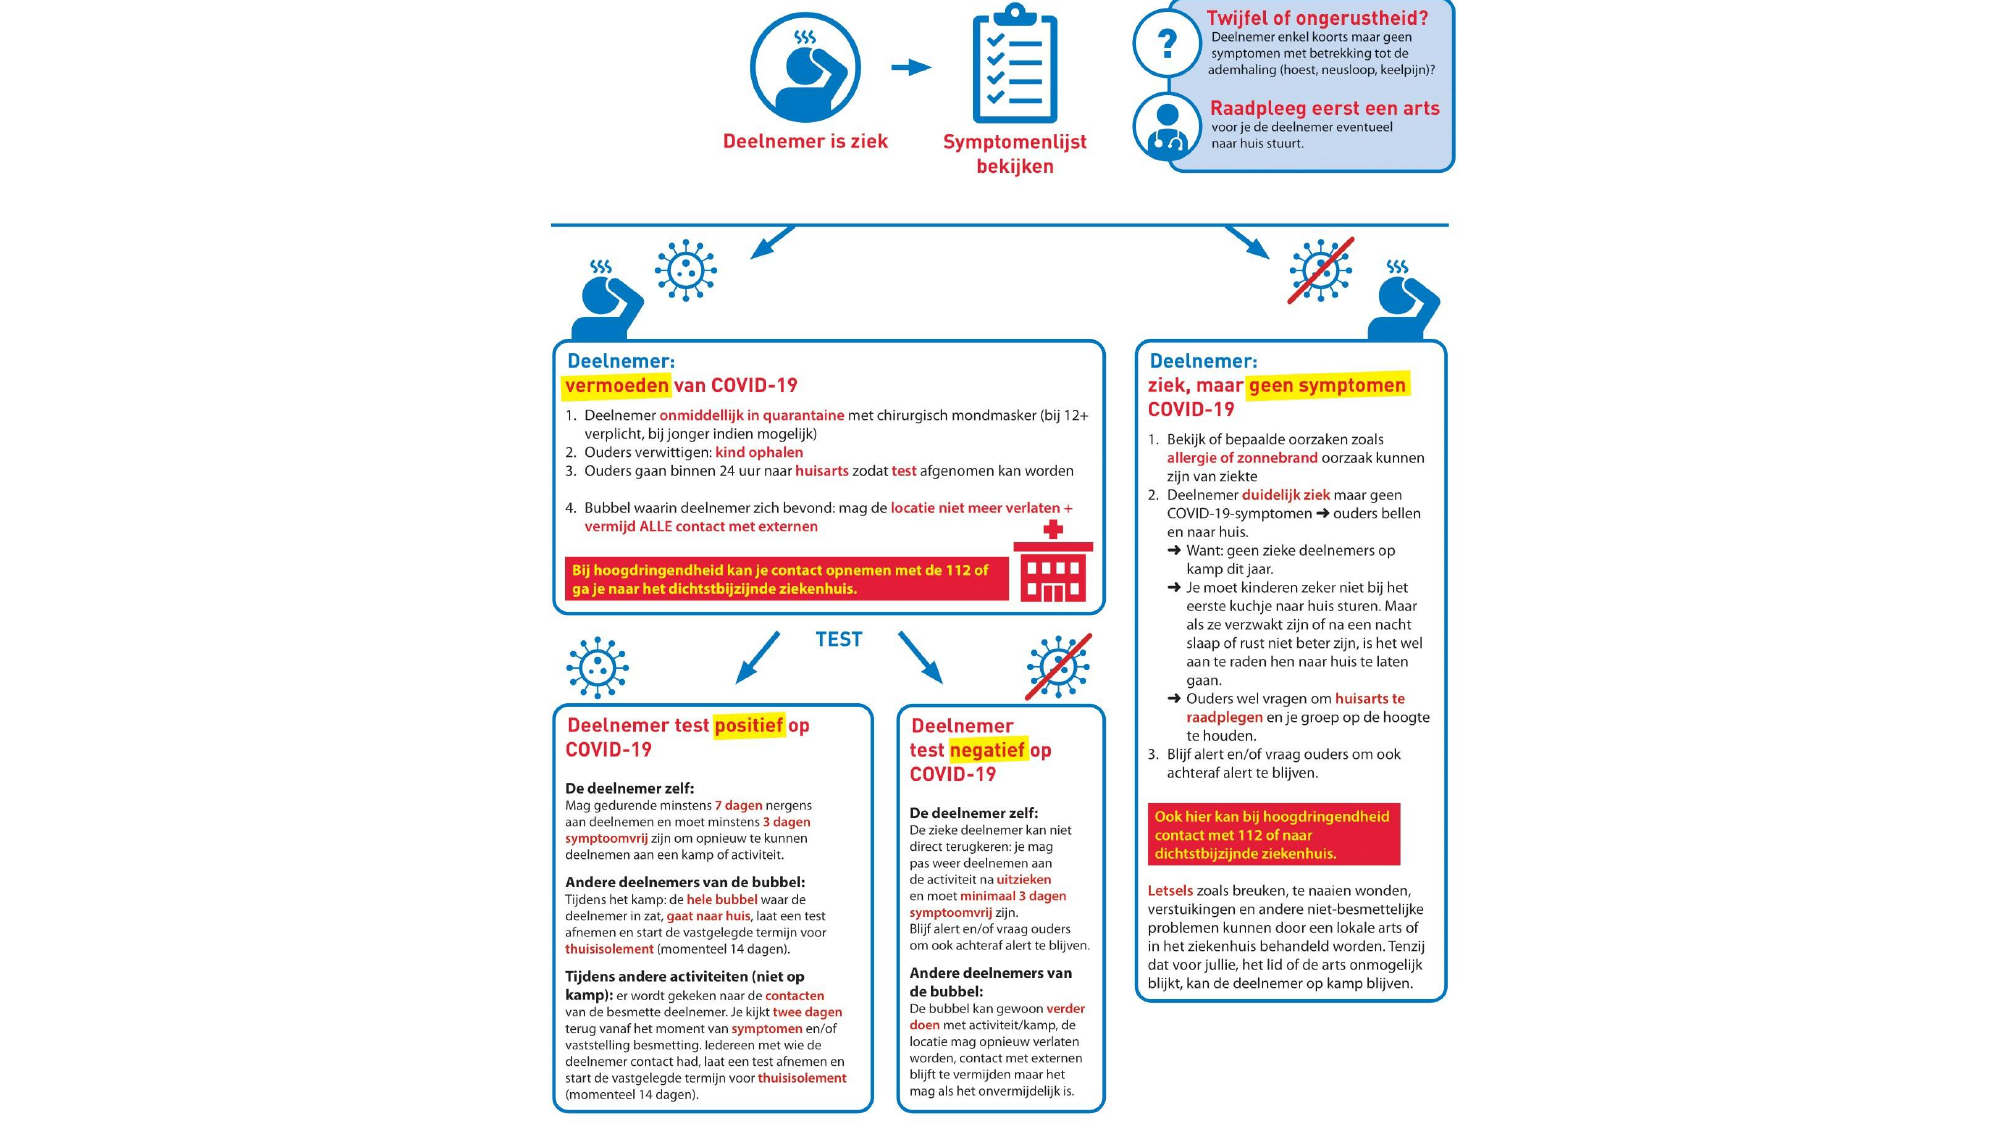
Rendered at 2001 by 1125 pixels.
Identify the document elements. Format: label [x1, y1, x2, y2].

picture [489, 0, 1510, 1125]
